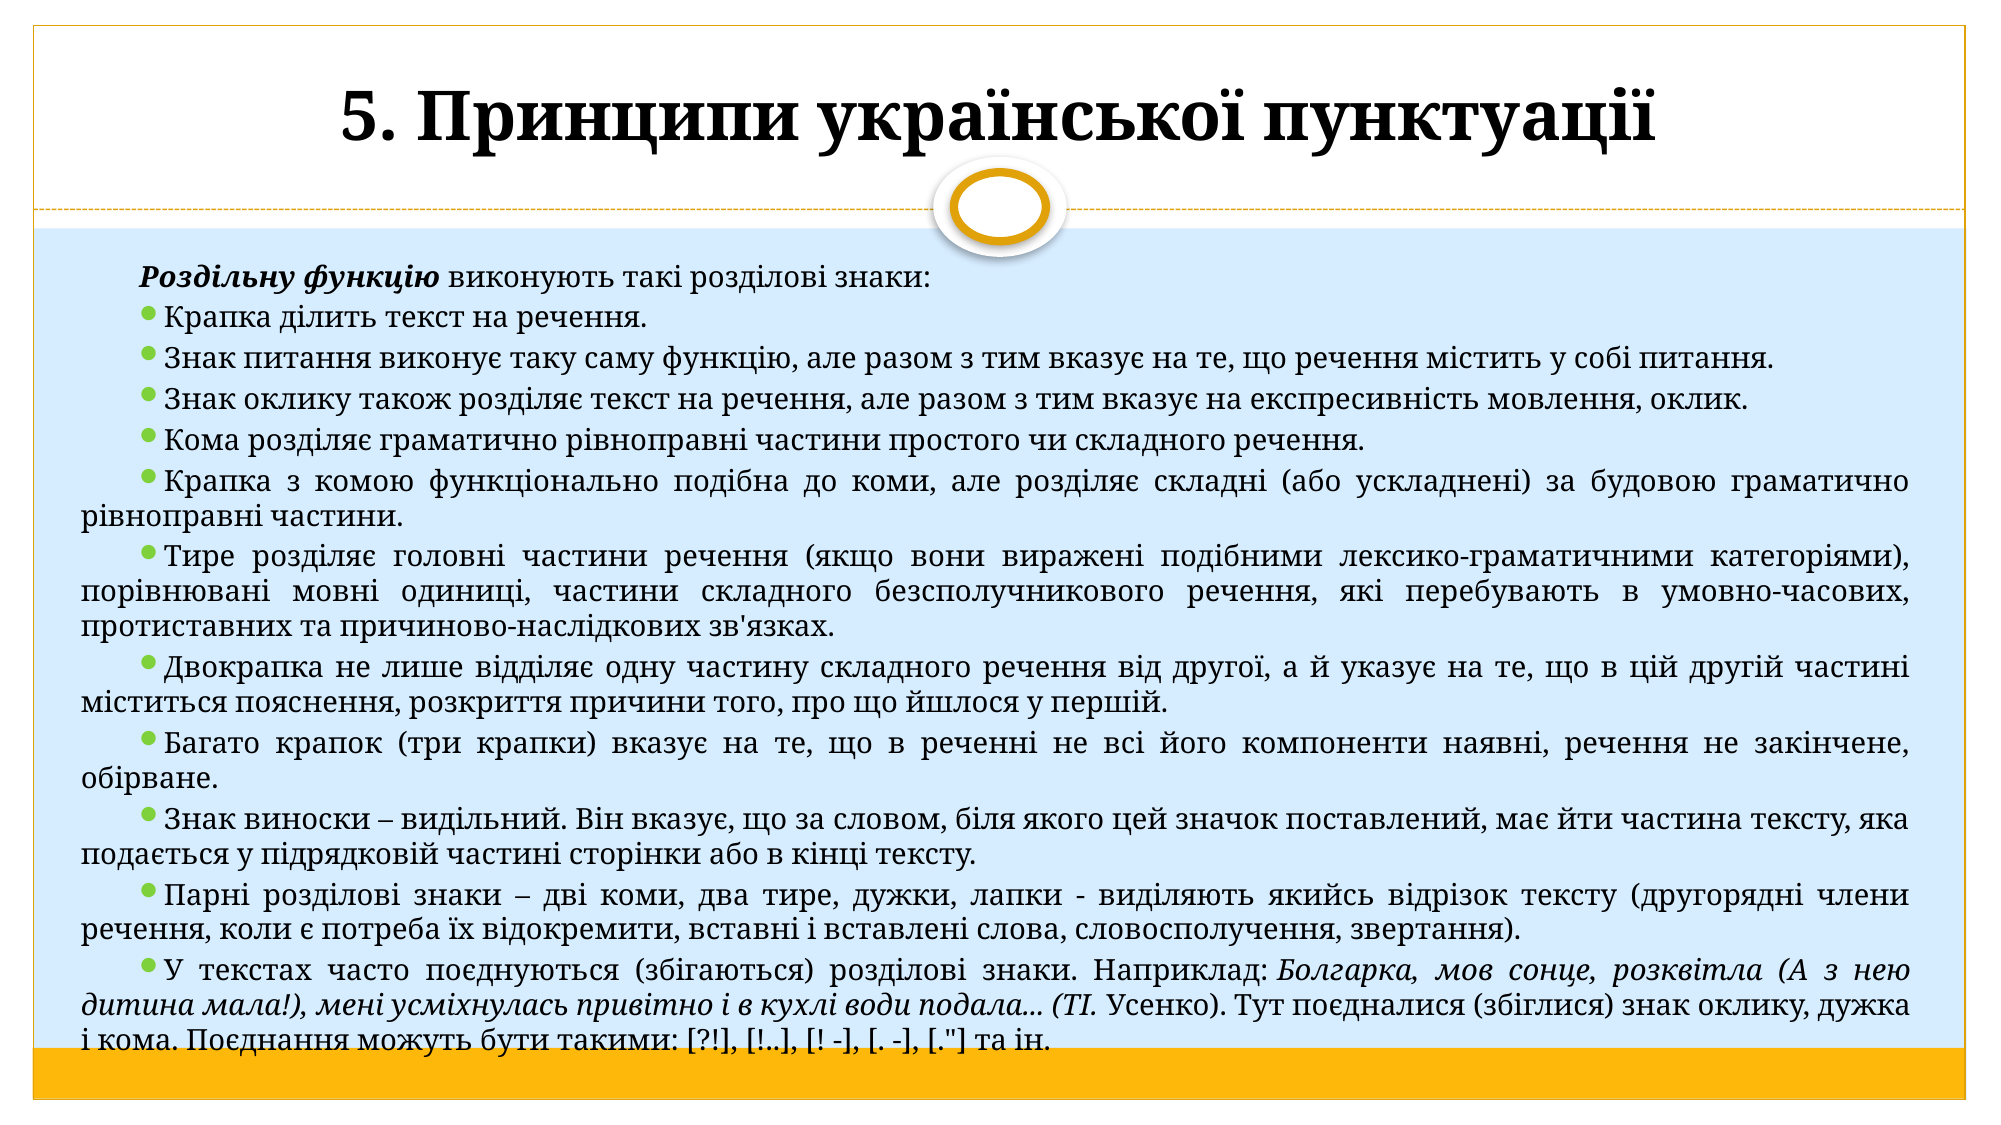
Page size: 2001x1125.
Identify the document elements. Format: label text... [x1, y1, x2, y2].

list Роздільну функцію виконують такі розділові знаки: Крапка ділить текст на речення. Знак питання виконує таку саму функцію, але разом з тим вказує на те, що речення містить у собі питання. Знак оклику також розділяє текст на речення, але разом з тим вказує на експресивність мовлення, оклик. Кома розділяє граматично рівноправні частини простого чи складного речення. Крапка з комою функціонально подібна до коми, але розділяє складні (або ускладнені) за будовою граматично рівноправні частини. Тире розділяє головні частини речення (якщо вони виражені подібними лексико-граматичними категоріями), порівнювані мовні одиниці, частини складного безсполучникового речення, які перебувають в умовно-часових, протиставних та причиново-наслідкових зв'язках. Двокрапка не лише відділяє одну частину складного речення від другої, а й указує на те, що в цій другій частині міститься пояснення, розкриття причини того, про що йшлося у першій. Багато крапок (три крапки) вказує на те, що в реченні не всі його компоненти наявні, речення не закінчене, обірване. Знак виноски – видільний. Він вказує, що за словом, біля якого цей значок поставлений, має йти частина тексту, яка подається у підрядковій частині сторінки або в кінці тексту. Парні розділові знаки – дві коми, два тире, дужки, лапки - виділяють якийсь відрізок тексту (другорядні члени речення, коли є потреба їх відокремити, вставні і вставлені слова, словосполучення, звертання). У текстах часто поєднуються (збігаються) розділові знаки. Наприклад: Болгарка, мов сонце, розквітла (А з нею дитина мала!), мені усміхнулась привітно і в кухлі води подала... (ТІ. Усенко). Тут поєдналися (збіглися) знак оклику, дужка і кома. Поєднання можуть бути такими: [?!], [!..], [! -], [. -], [."] та ін. [66, 250, 1926, 1001]
title 5. Принципи української пунктуації [66, 37, 1933, 327]
